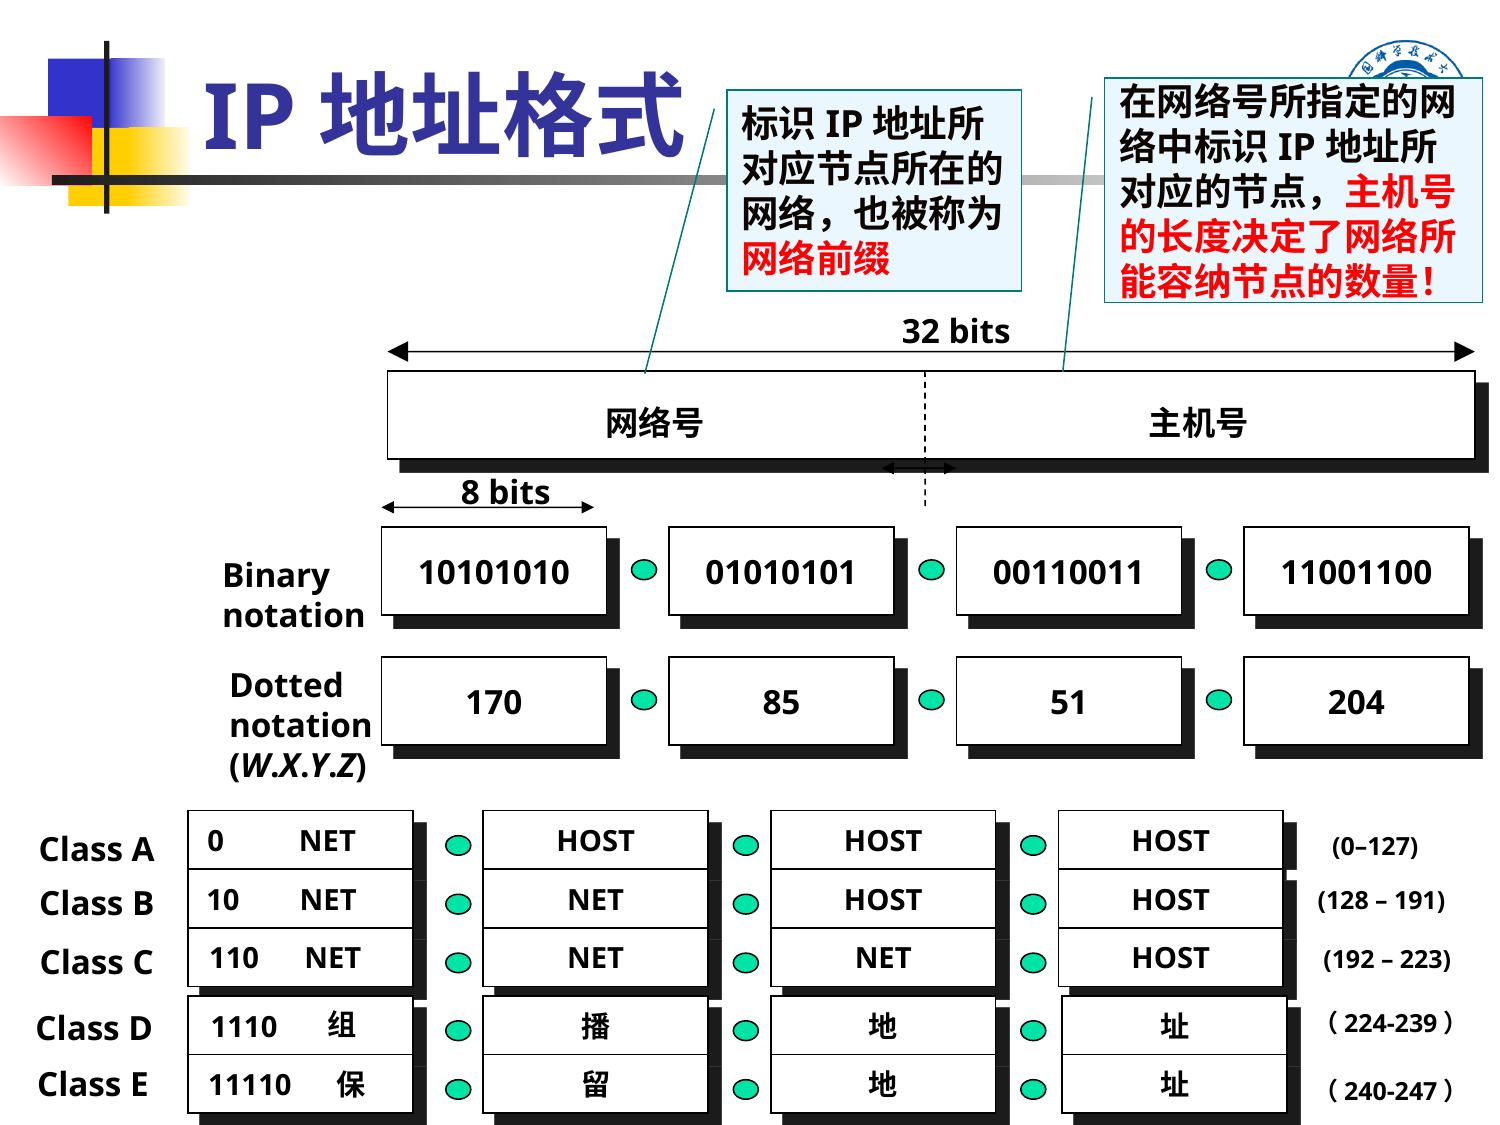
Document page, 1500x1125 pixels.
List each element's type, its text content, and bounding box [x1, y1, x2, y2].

text_box 留 [483, 1054, 709, 1114]
text_box [1020, 1020, 1046, 1041]
text_box [1206, 559, 1232, 580]
text_box HOST [1058, 869, 1284, 928]
text_box Class E [22, 1056, 164, 1111]
text_box [1020, 953, 1046, 973]
text_box Dotted notation (W.X.Y.Z) [214, 656, 388, 792]
text_box 204 [1243, 656, 1469, 745]
text_box [919, 559, 944, 580]
text_box [381, 501, 446, 514]
text_box 11110 保 [187, 1054, 413, 1114]
text_box Binary notation [207, 546, 381, 642]
text_box (128 – 191) [1286, 869, 1470, 928]
text_box 51 [956, 656, 1182, 745]
text_box （224-239） [1298, 999, 1494, 1045]
text_box [733, 894, 759, 915]
text_box [631, 559, 657, 580]
text_box 组 [282, 999, 401, 1047]
text_box HOST [770, 869, 996, 928]
text_box 00110011 [956, 527, 1182, 615]
text_box Class B [24, 874, 170, 930]
text_box 170 [388, 656, 607, 745]
text_box NET [483, 869, 709, 928]
text_box 主机号 [921, 394, 1477, 450]
text_box 标识IP地址所对应节点所在的网络，也被称为网络前缀 [726, 90, 1022, 291]
text_box [919, 690, 944, 710]
text_box [881, 461, 957, 475]
text_box 8 bits [446, 463, 566, 519]
text_box 网络号 [389, 394, 921, 450]
text_box (0–127) [1317, 822, 1434, 868]
text_box 32 bits [887, 302, 1026, 358]
text_box 11001100 [1243, 527, 1469, 615]
text_box 播 [483, 995, 709, 1054]
text_box 址 [1062, 1054, 1288, 1114]
text_box [631, 690, 657, 710]
text_box HOST [1058, 928, 1284, 987]
text_box [445, 1020, 471, 1041]
text_box [387, 371, 1475, 459]
text_box Class C [24, 933, 170, 989]
text_box [566, 501, 594, 514]
text_box [733, 1079, 759, 1100]
text_box 01010101 [668, 527, 894, 615]
text_box [445, 953, 471, 973]
text_box [1206, 690, 1232, 710]
text_box [733, 953, 759, 973]
text_box 0 NET [187, 810, 413, 869]
text_box 址 [1062, 995, 1288, 1054]
text_box HOST [770, 810, 996, 869]
text_box 10101010 [381, 527, 607, 615]
text_box HOST [483, 810, 709, 869]
text_box NET [770, 928, 996, 987]
text_box （240-247） [1300, 1068, 1494, 1113]
text_box [445, 894, 471, 915]
text_box [1020, 1079, 1046, 1100]
text_box 10 NET [187, 869, 413, 928]
title IP地址格式 [188, 35, 1468, 176]
text_box 地 [770, 995, 996, 1054]
text_box Class A [23, 820, 170, 875]
text_box (192 – 223) [1286, 928, 1482, 988]
text_box [733, 835, 759, 856]
text_box 在网络号所指定的网络中标识IP地址所对应的节点，主机号的长度决定了网络所能容纳节点的数量！ [1104, 78, 1483, 303]
text_box [445, 835, 471, 856]
text_box 1110 [187, 995, 413, 1054]
text_box [1020, 894, 1046, 915]
text_box [733, 1020, 759, 1041]
text_box [1020, 835, 1046, 856]
text_box 地 [770, 1054, 996, 1114]
text_box NET [483, 928, 709, 987]
text_box [387, 341, 650, 362]
text_box [445, 1079, 471, 1100]
text_box 110 NET [187, 928, 413, 987]
text_box HOST [1058, 810, 1284, 869]
text_box [1066, 341, 1475, 362]
text_box 85 [668, 656, 894, 745]
text_box Class D [20, 999, 169, 1055]
